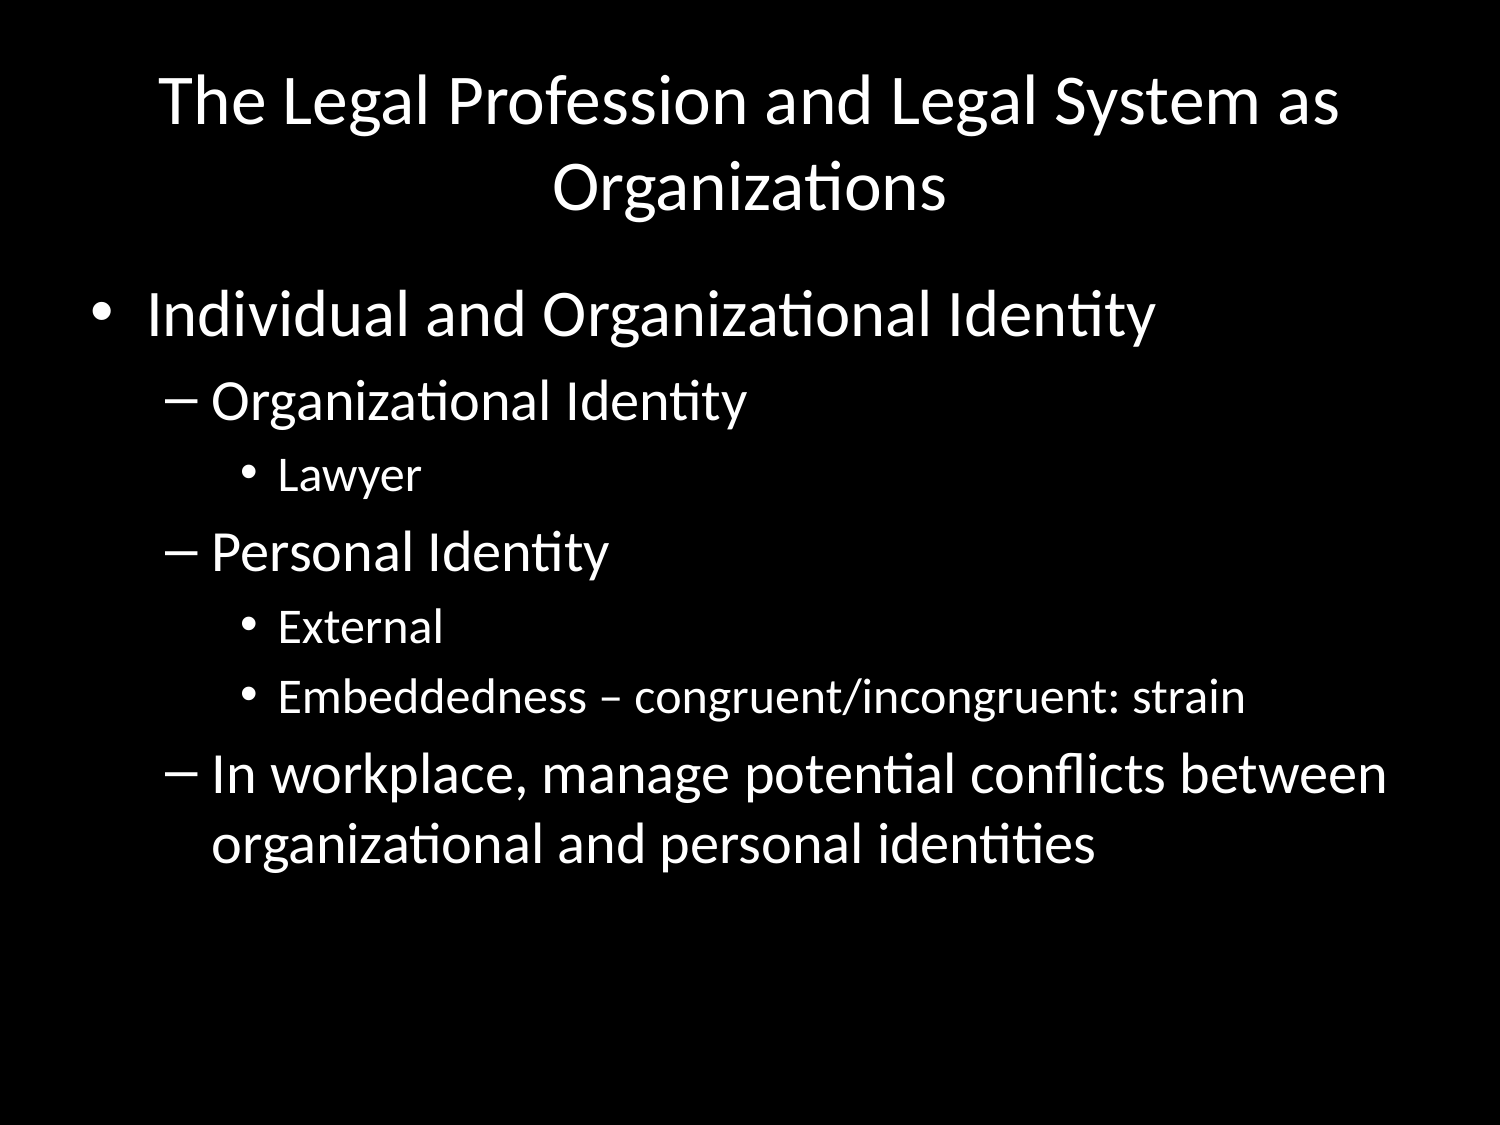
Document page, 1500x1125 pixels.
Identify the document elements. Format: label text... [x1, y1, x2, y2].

title The Legal Profession and Legal System as Organizations [75, 45, 1425, 233]
list Individual and Organizational Identity Organizational Identity Lawyer Personal Identity External Embeddedness – congruent/incongruent: strain In workplace, manage potential conflicts between organizational and personal identities [75, 262, 1425, 1005]
